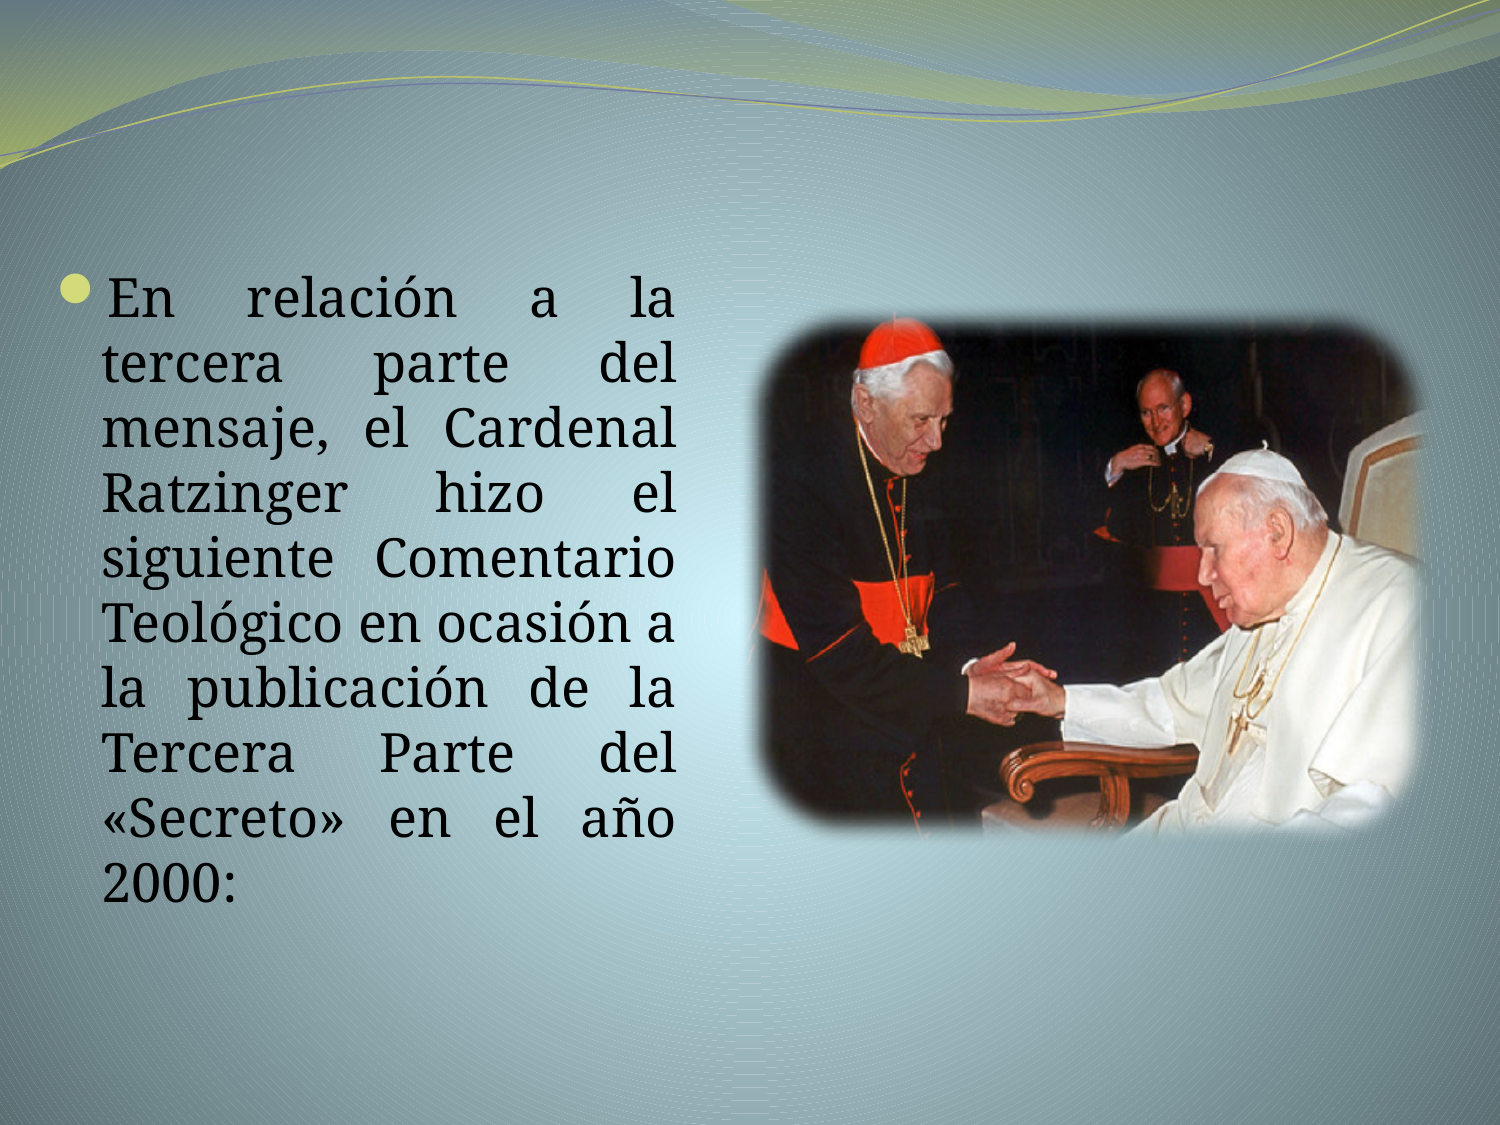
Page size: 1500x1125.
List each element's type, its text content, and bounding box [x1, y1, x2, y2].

picture [737, 302, 1436, 847]
list En relación a la tercera parte del mensaje, el Cardenal Ratzinger hizo el siguiente Comentario Teológico en ocasión a la publicación de la Tercera Parte del «Secreto» en el año 2000: [41, 255, 693, 1012]
